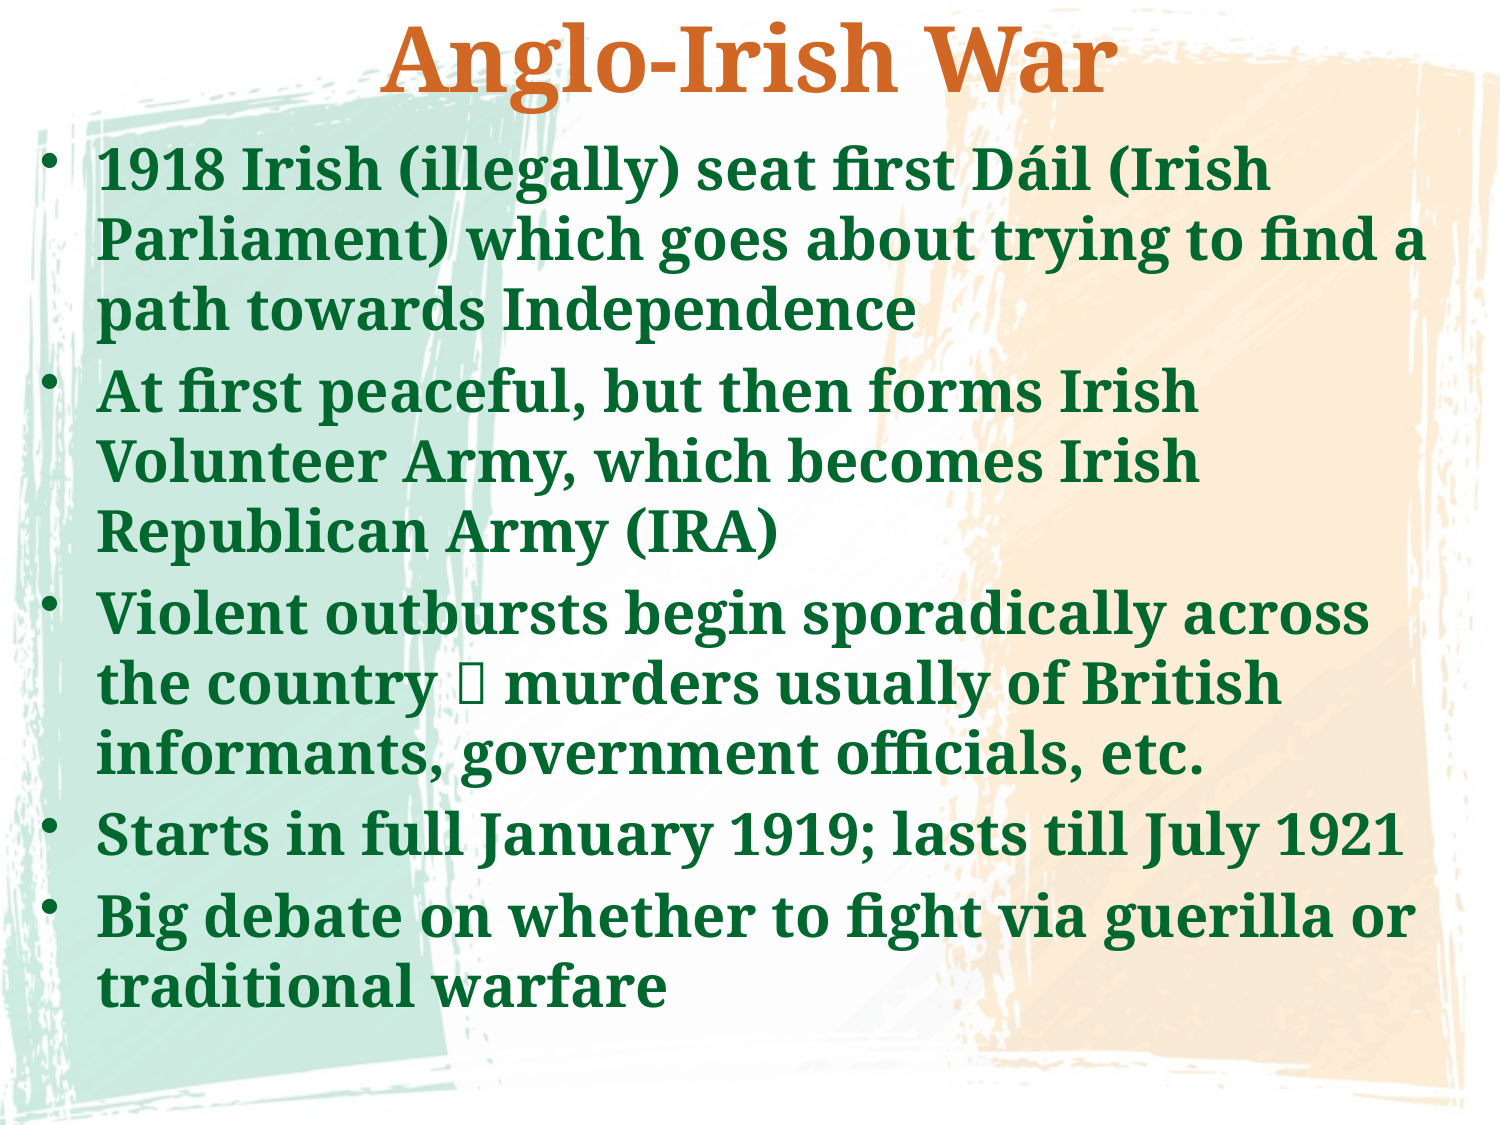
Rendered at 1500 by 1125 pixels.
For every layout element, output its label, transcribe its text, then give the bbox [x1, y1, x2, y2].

list 1918 Irish (illegally) seat first Dáil (Irish Parliament) which goes about trying to find a path towards Independence At first peaceful, but then forms Irish Volunteer Army, which becomes Irish Republican Army (IRA) Violent outbursts begin sporadically across the country  murders usually of British informants, government officials, etc. Starts in full January 1919; lasts till July 1921 Big debate on whether to fight via guerilla or traditional warfare [24, 125, 1475, 1100]
title Anglo-Irish War [75, 0, 1425, 125]
